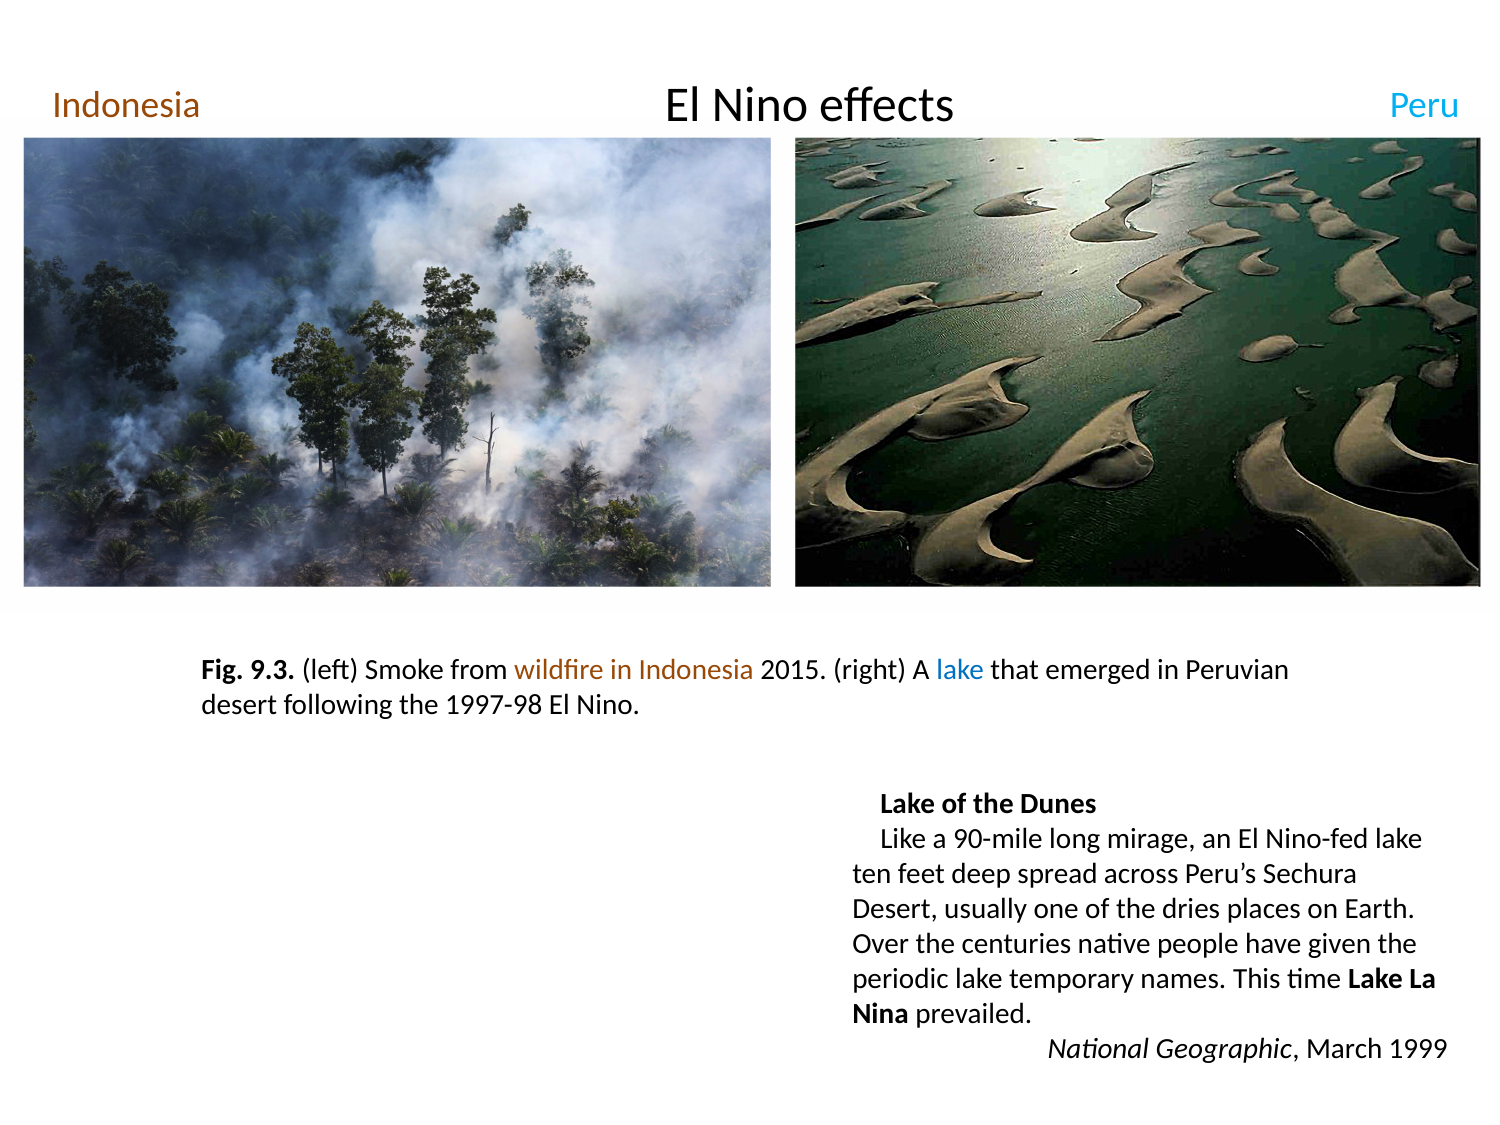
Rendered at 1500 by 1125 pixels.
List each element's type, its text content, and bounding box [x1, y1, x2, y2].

picture [0, 118, 1500, 612]
text_box Fig. 9.3. (left) Smoke from wildfire in Indonesia 2015. (right) A lake that emerged in Peruvian desert following the 1997-98 El Nino. [186, 642, 1353, 728]
text_box Peru [1374, 72, 1500, 118]
text_box Lake of the Dunes Like a 90-mile long mirage, an El Nino-fed lake ten feet deep spread across Peru’s Sechura Desert, usually one of the dries places on Earth. Over the centuries native people have given the periodic lake temporary names. This time Lake La Nina prevailed. National Geographic, March 1999 [837, 777, 1463, 1072]
text_box El Nino effects [650, 64, 988, 117]
text_box Indonesia [37, 72, 263, 117]
